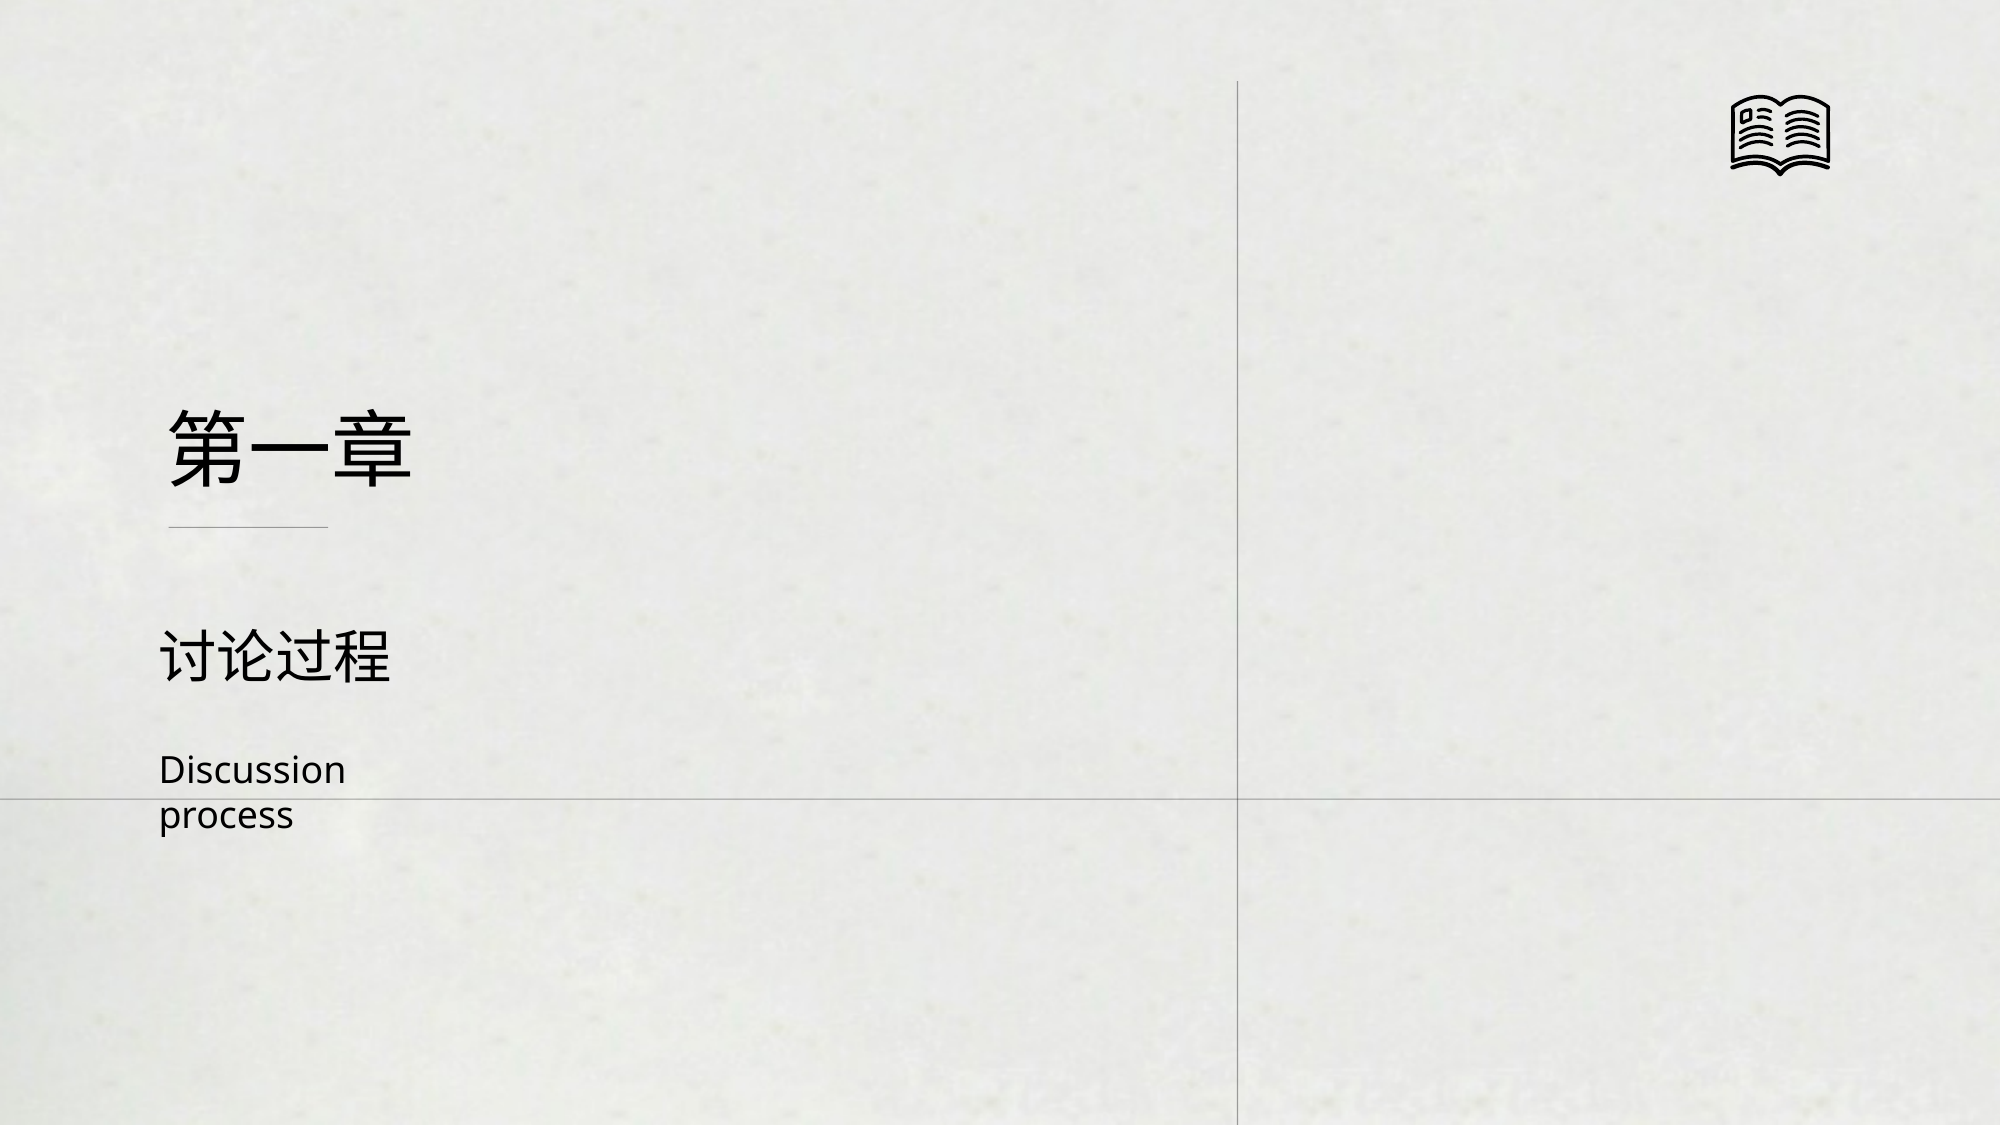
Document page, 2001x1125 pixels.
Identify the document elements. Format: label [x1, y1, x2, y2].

text_box [1308, 94, 1831, 177]
picture [0, 800, 1237, 1125]
picture [0, 0, 2000, 799]
picture [1238, 800, 2000, 1125]
